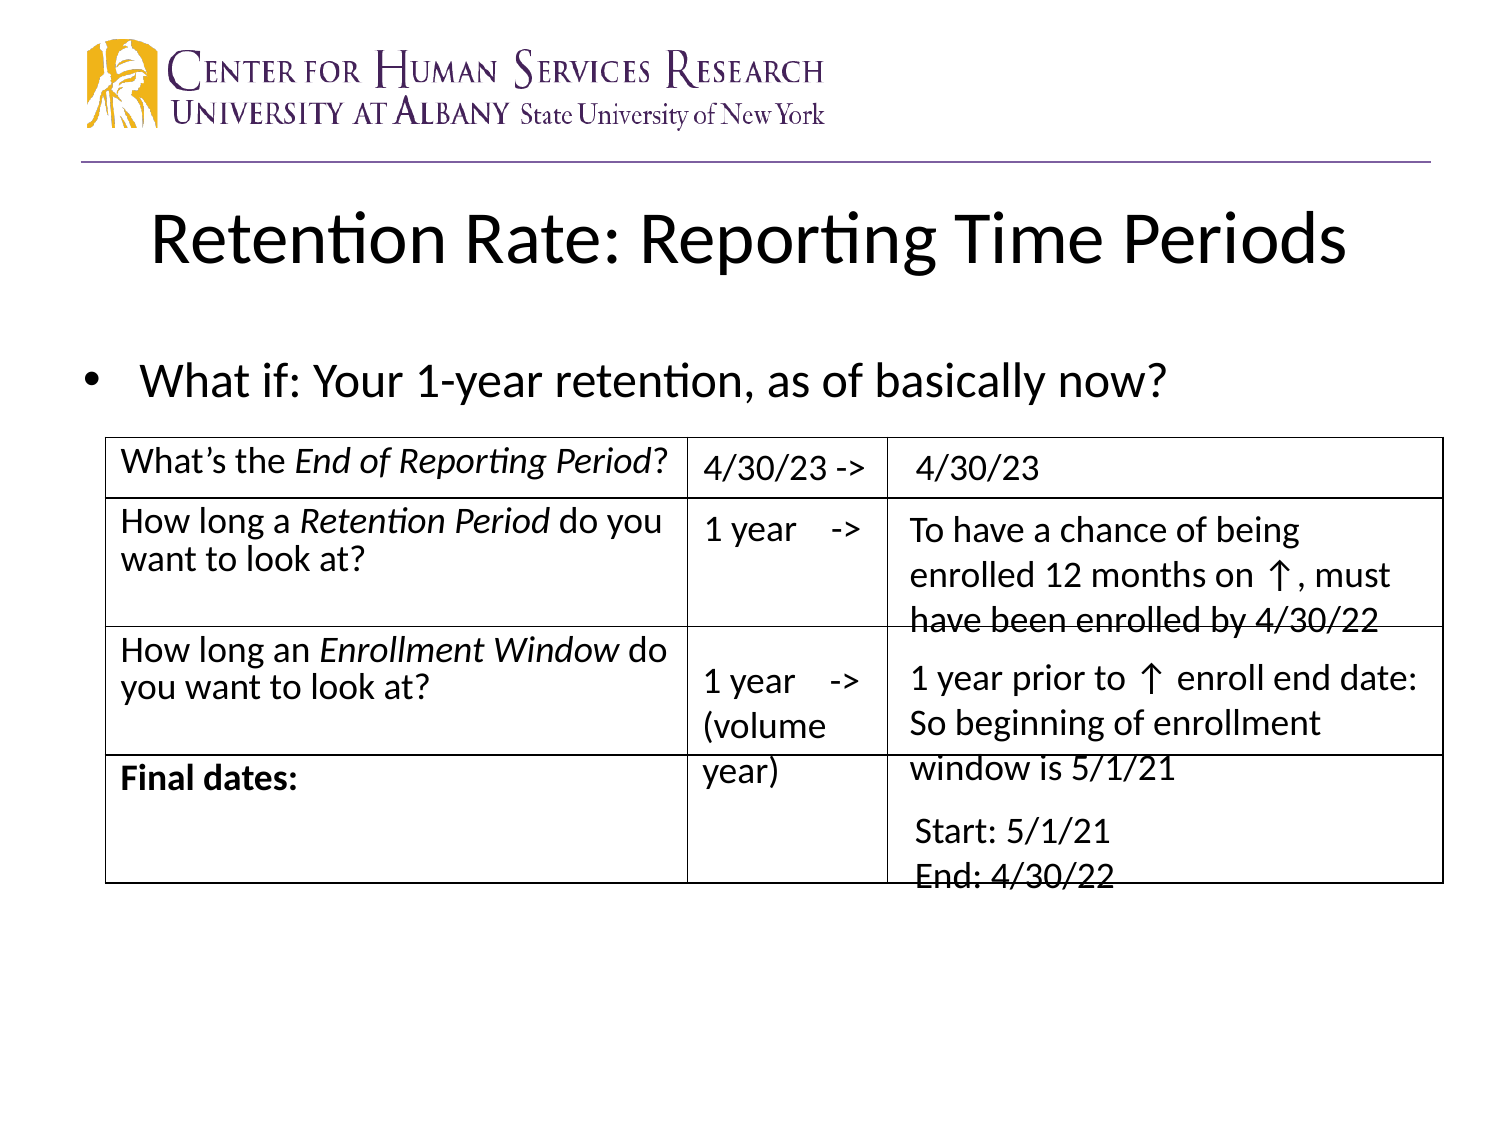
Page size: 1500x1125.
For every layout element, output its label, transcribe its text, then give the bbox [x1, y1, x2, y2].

table_cell [688, 756, 887, 882]
table_cell [688, 627, 887, 754]
text_box To have a chance of being enrolled 12 months on ↑, must have been enrolled by 4/30/22 [894, 497, 1443, 645]
text_box Retention Rate: Reporting Time Periods [74, 157, 1425, 310]
list What if: Your 1-year retention, as of basically now? [68, 340, 1443, 550]
text_box 1 year -> (volume year) [687, 649, 878, 799]
text_box 1 year -> [688, 496, 877, 557]
table_cell How long a Retention Period do you want to look at? [106, 499, 687, 626]
text_box 4/30/23 [900, 435, 1055, 496]
table_cell Final dates: [106, 756, 687, 882]
table_cell [888, 499, 894, 626]
picture [87, 37, 826, 135]
table_header What’s the End of Reporting Period? [106, 438, 687, 497]
text_box 4/30/23 -> [688, 435, 882, 496]
table_cell [888, 756, 1442, 882]
table_header [888, 438, 1442, 497]
table_header [877, 438, 887, 497]
table_cell [688, 499, 887, 626]
table_cell How long an Enrollment Window do you want to look at? [106, 627, 687, 754]
text_box 1 year prior to ↑ enroll end date: So beginning of enrollment window is 5/1/21 [894, 645, 1443, 795]
table_cell [888, 627, 894, 754]
text_box Start: 5/1/21 End: 4/30/22 [899, 798, 1350, 903]
